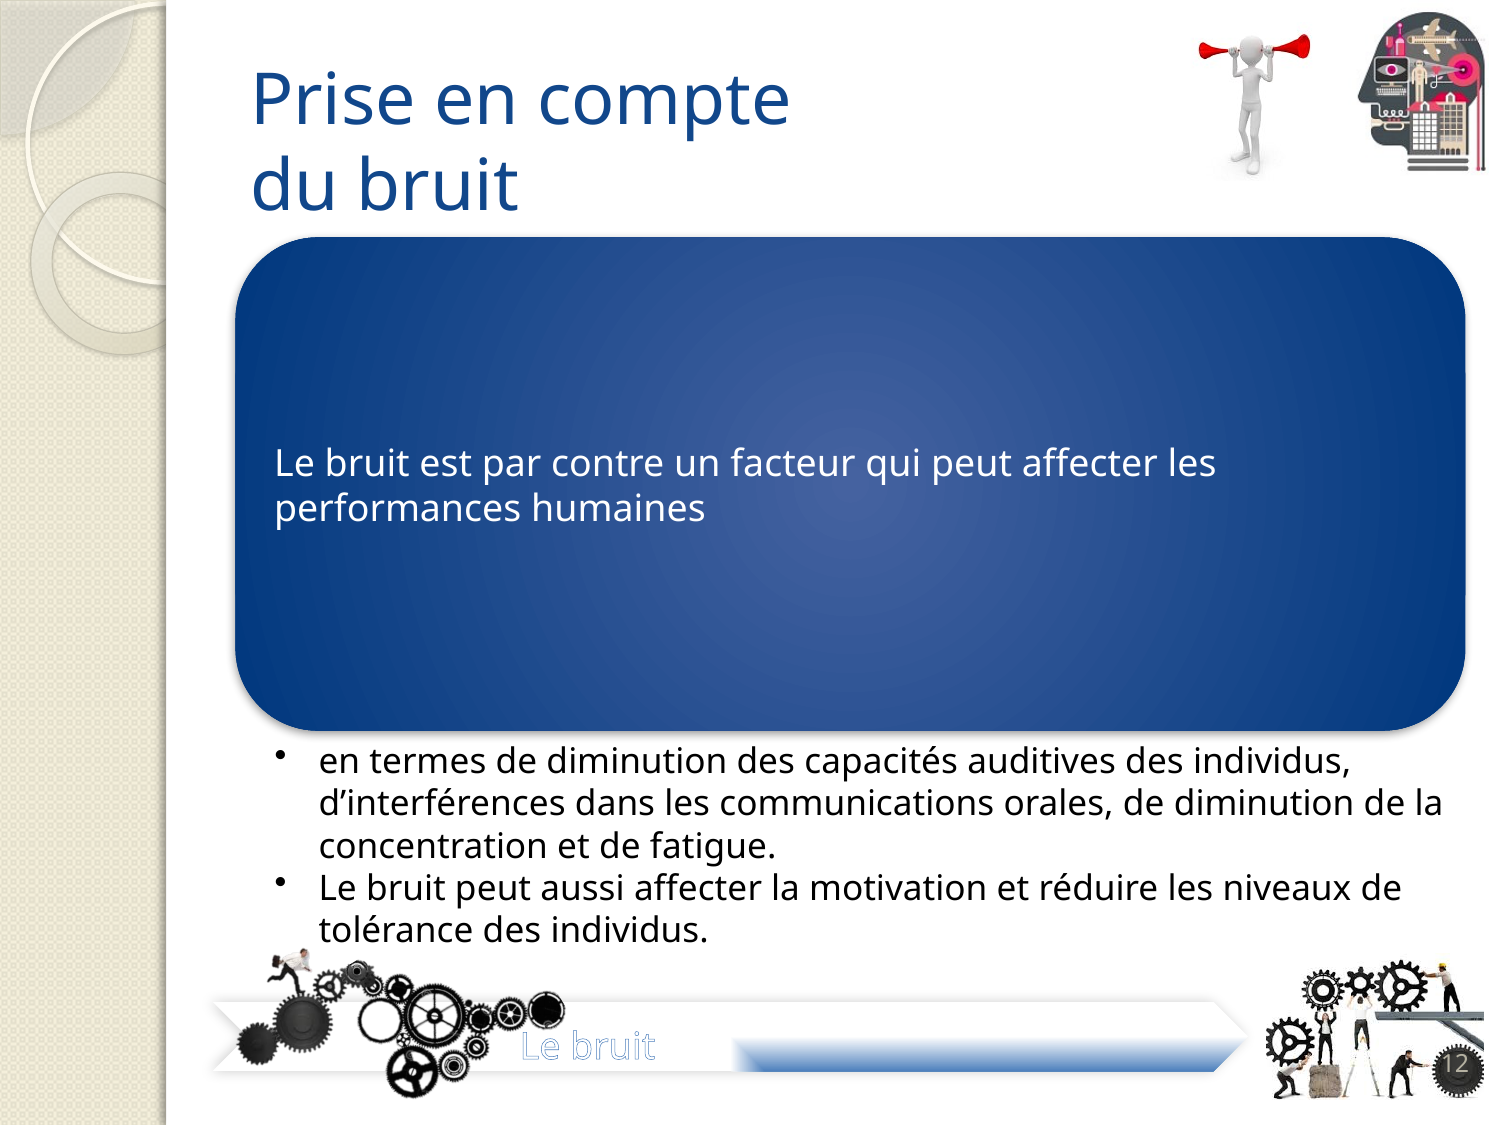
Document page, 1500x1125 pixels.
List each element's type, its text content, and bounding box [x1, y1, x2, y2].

text_box Le bruit [504, 1014, 680, 1074]
slide_number 12 [1417, 1011, 1493, 1090]
picture [1348, 0, 1500, 184]
footer [937, 1034, 1413, 1113]
title Prise en compte du bruit [235, 45, 1466, 233]
picture [1174, 21, 1334, 181]
picture [218, 933, 569, 1116]
picture [1266, 939, 1484, 1100]
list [235, 237, 1466, 958]
